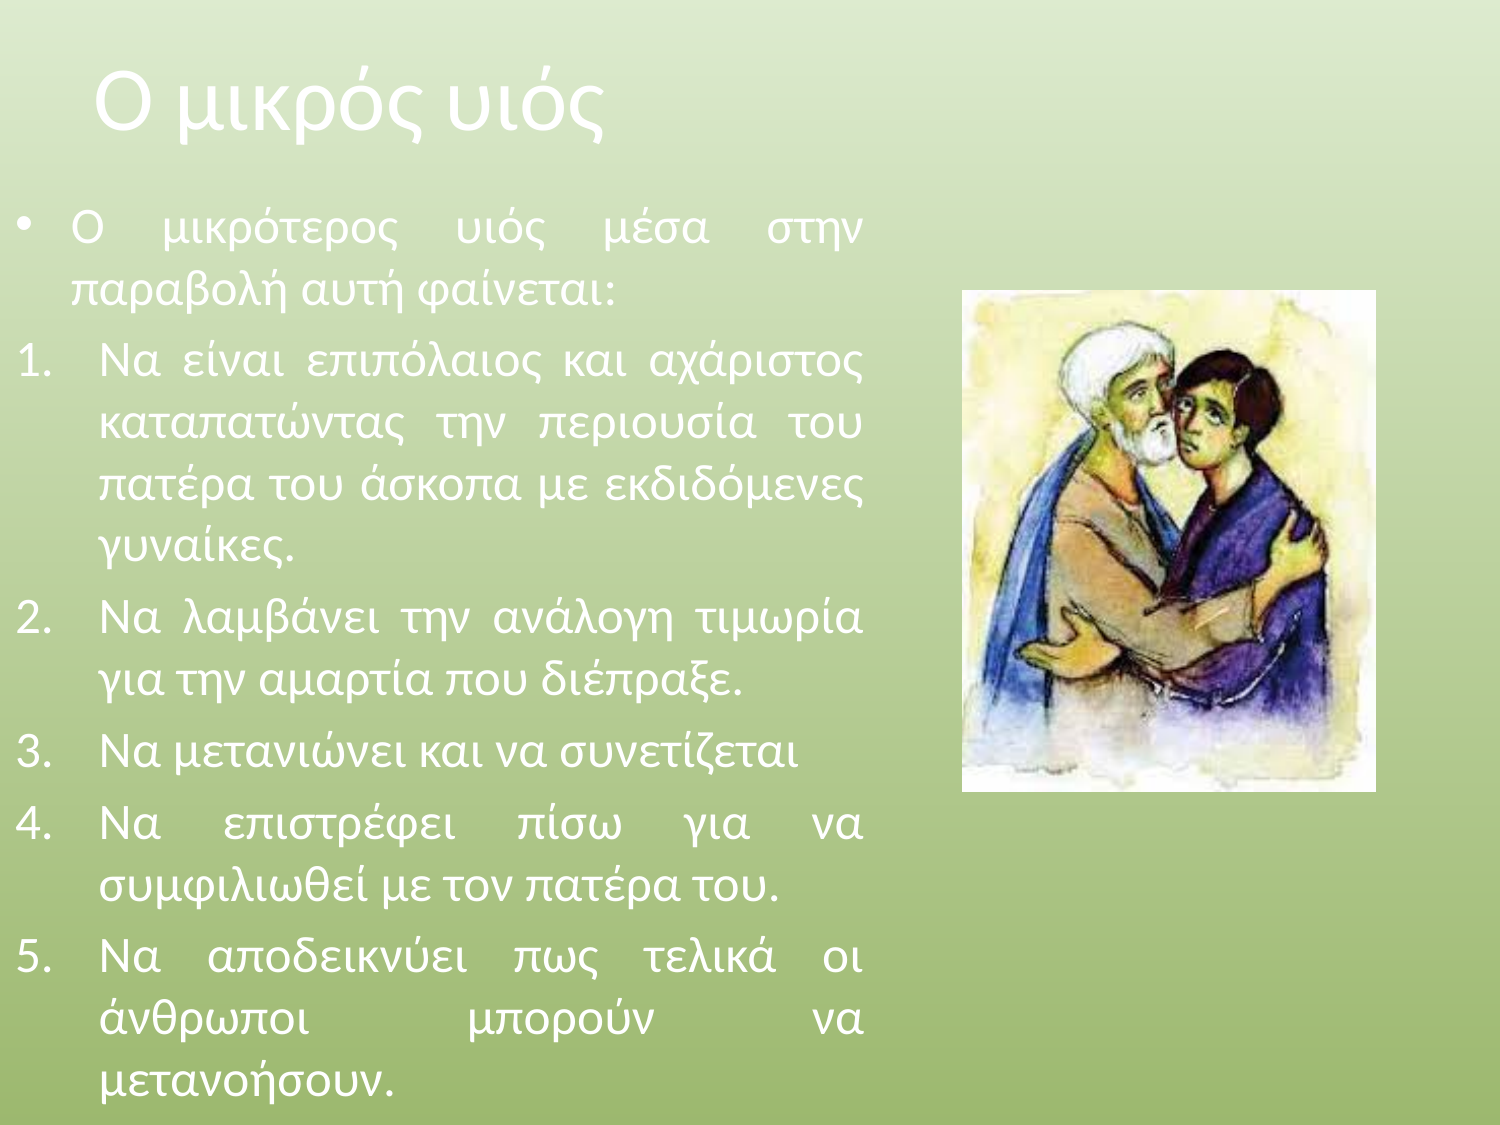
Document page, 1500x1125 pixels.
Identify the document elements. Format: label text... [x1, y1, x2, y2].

picture [962, 290, 1377, 792]
title Ο μικρός υιός [0, 0, 1026, 188]
list Ο μικρότερος υιός μέσα στην παραβολή αυτή φαίνεται: Να είναι επιπόλαιος και αχάριστος καταπατώντας την περιουσία του πατέρα του άσκοπα με εκδιδόμενες γυναίκες. Να λαμβάνει την ανάλογη τιμωρία για την αμαρτία που διέπραξε. Να μετανιώνει και να συνετίζεται Να επιστρέφει πίσω για να συμφιλιωθεί με τον πατέρα του. Να αποδεικνύει πως τελικά οι άνθρωποι μπορούν να μετανοήσουν. [0, 184, 880, 1125]
